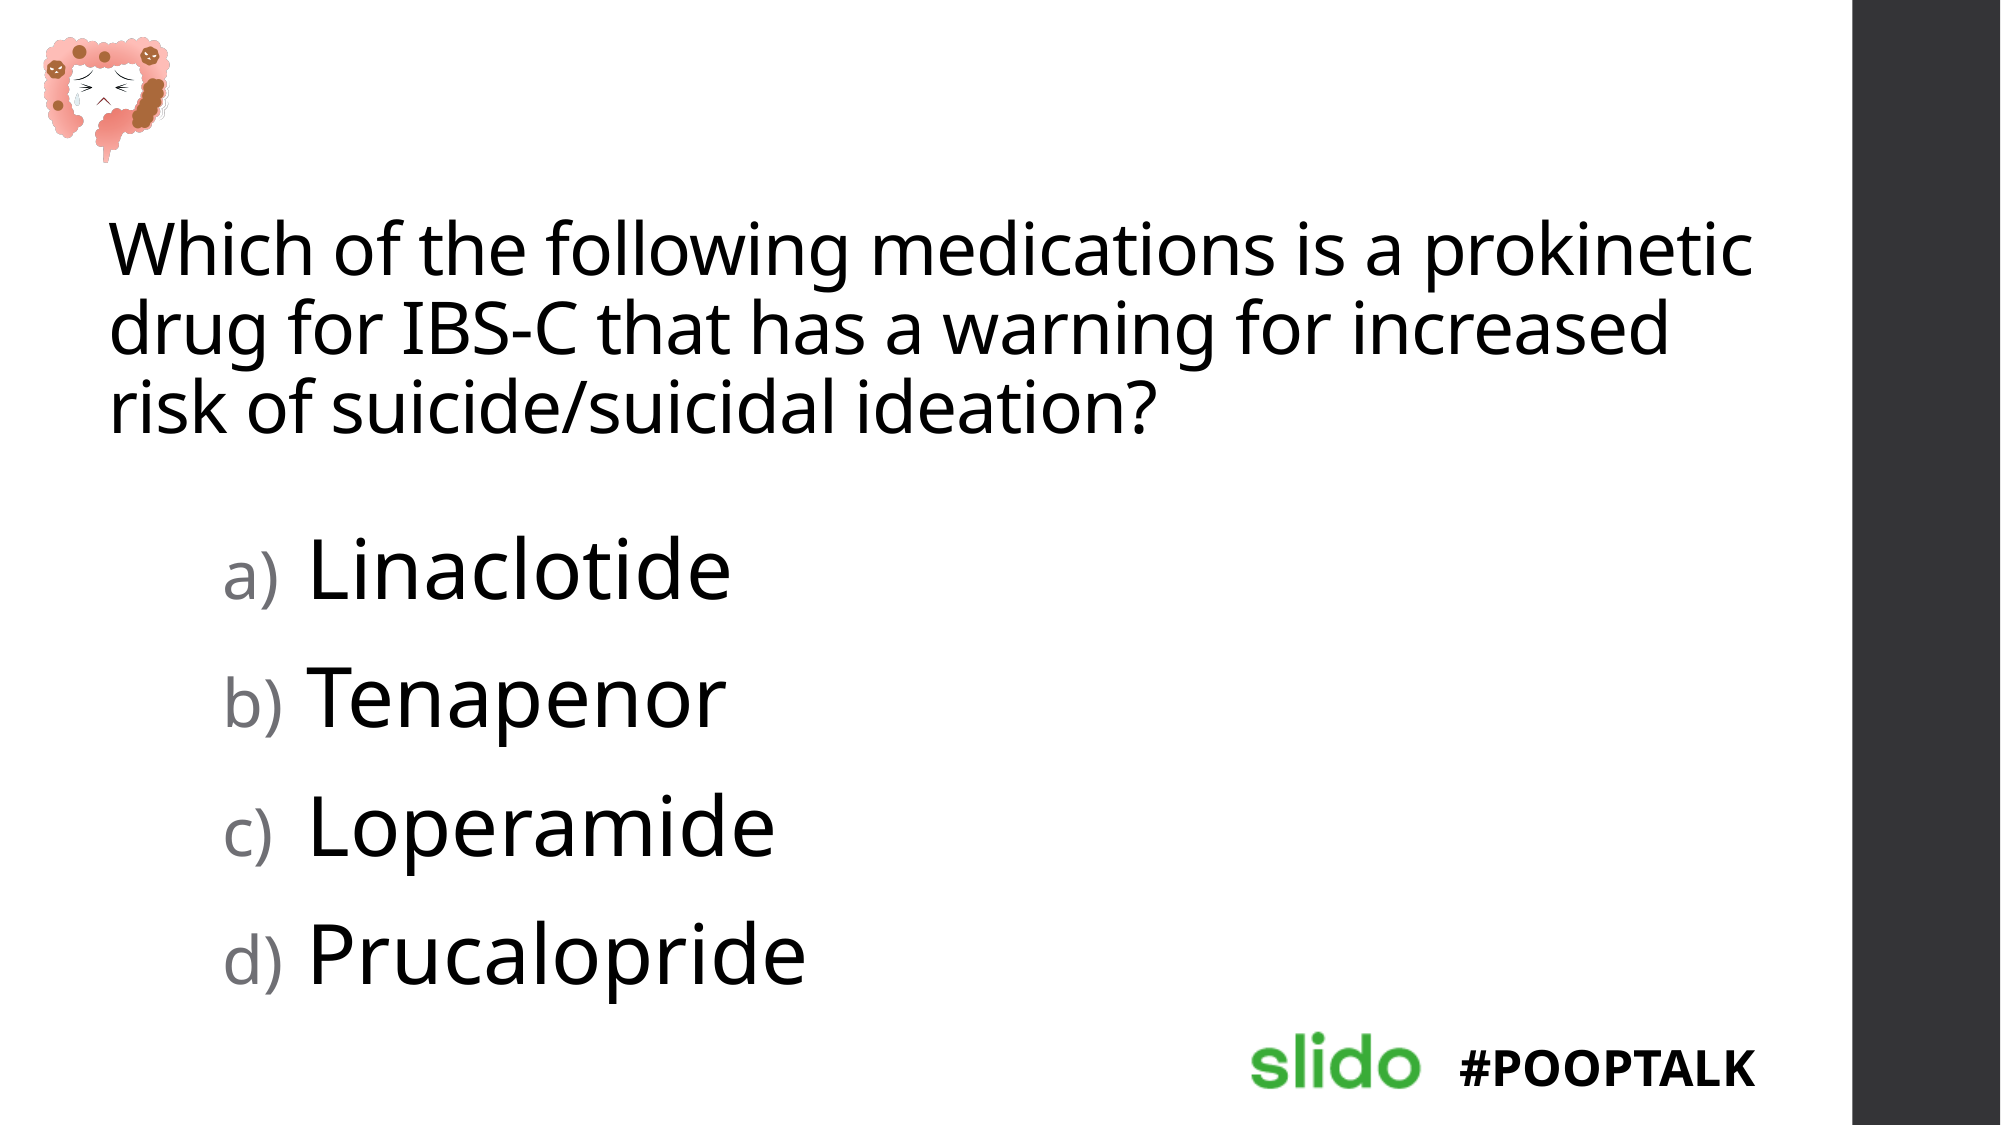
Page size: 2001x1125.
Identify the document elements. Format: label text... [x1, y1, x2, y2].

title Which of the following medications is a prokinetic drug for IBS-C that has a warning for increased risk of suicide/suicidal ideation? [93, 239, 1800, 457]
text_box #POOPTALK [1444, 1028, 1863, 1104]
list Linaclotide Tenapenor Loperamide Prucalopride [206, 516, 1617, 1014]
picture [43, 37, 170, 163]
picture [1229, 1002, 1437, 1116]
